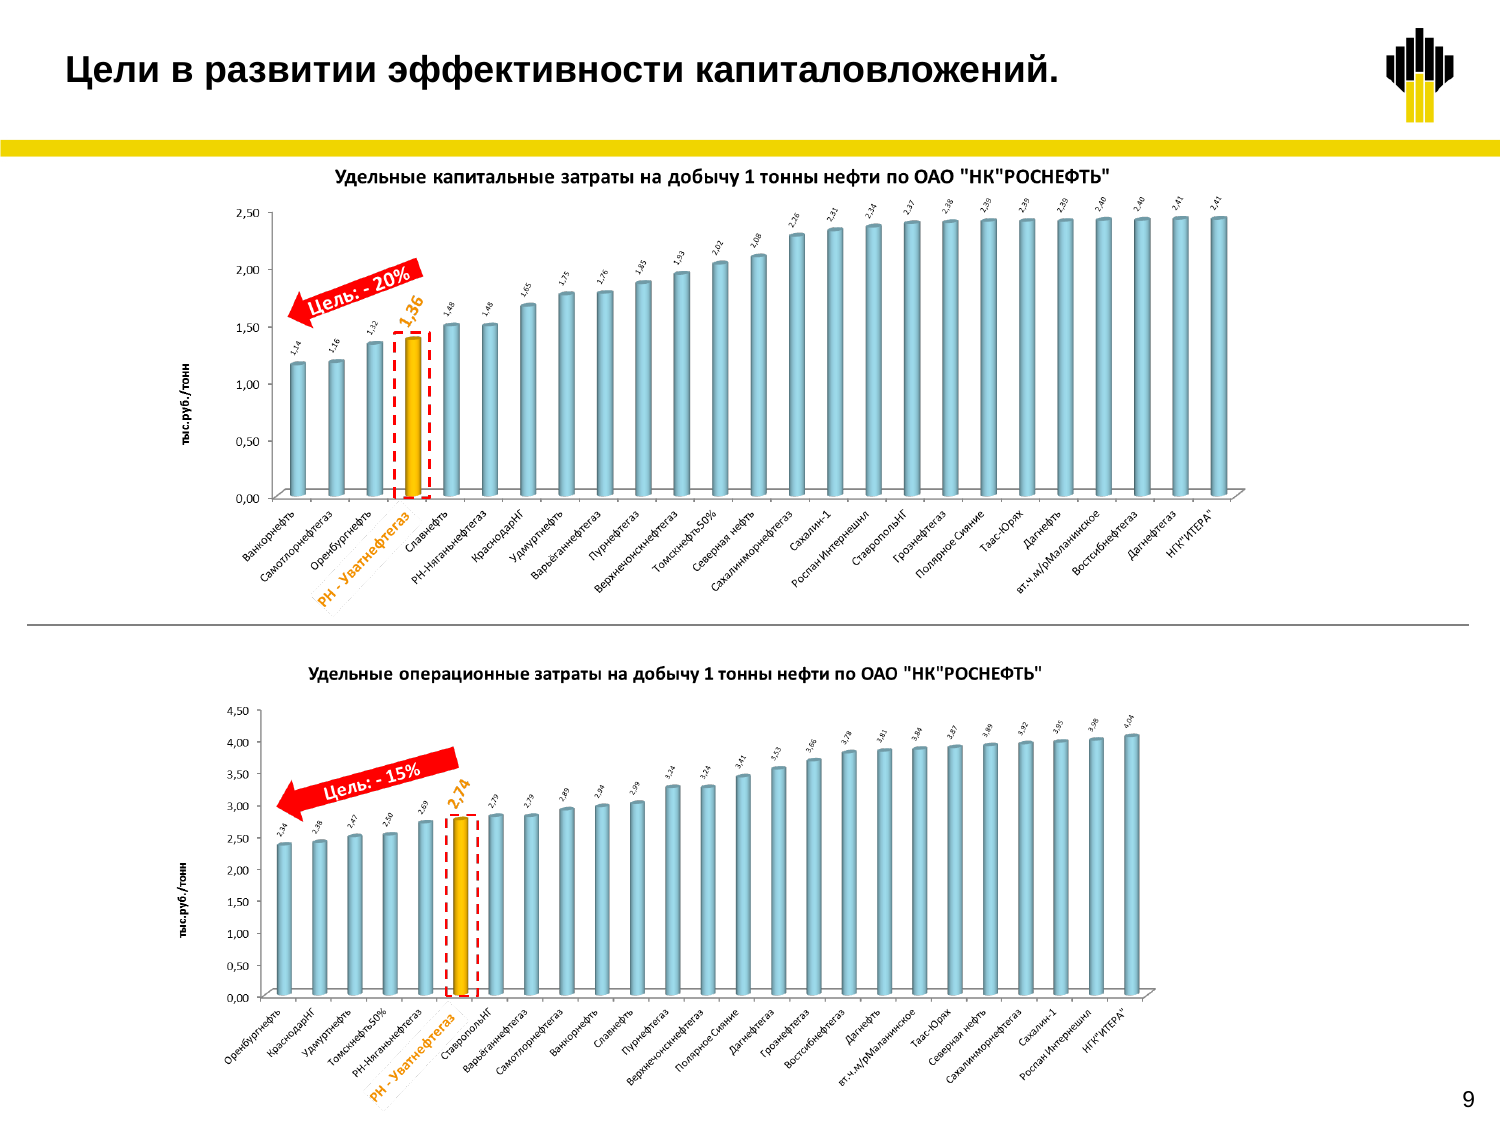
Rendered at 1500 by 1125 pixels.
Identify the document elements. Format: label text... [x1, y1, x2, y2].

picture [0, 0, 1500, 1125]
text_box 9 [1435, 1073, 1500, 1124]
title Цели в развитии эффективности капиталовложений. [58, 38, 1391, 167]
